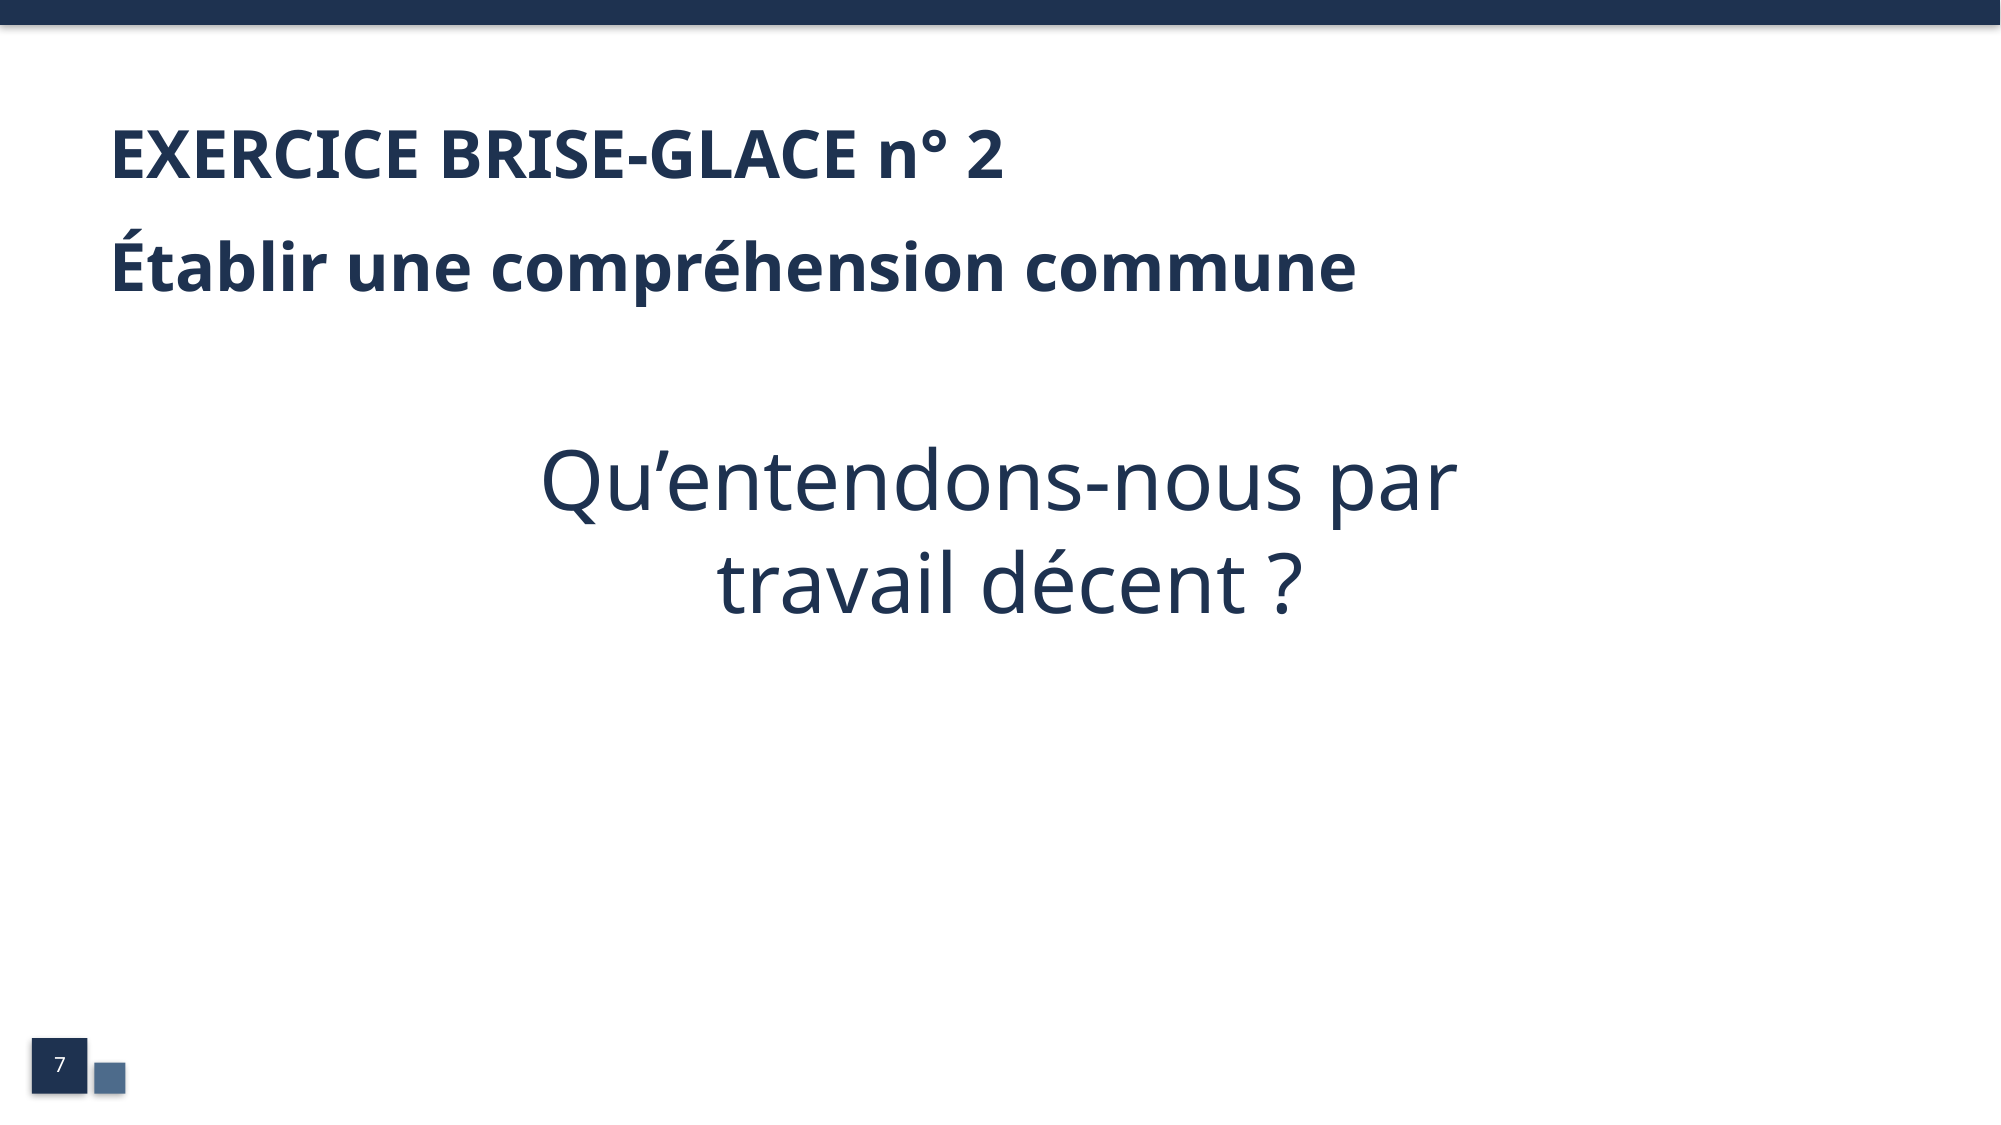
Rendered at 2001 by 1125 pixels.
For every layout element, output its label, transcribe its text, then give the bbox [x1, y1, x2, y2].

slide_number 7 [10, 1048, 110, 1084]
title EXERCICE BRISE-GLACE n° 2 [94, 113, 1927, 213]
subtitle Établir une compréhension commune Qu’entendons-nous par travail décent ? [94, 226, 1927, 1013]
